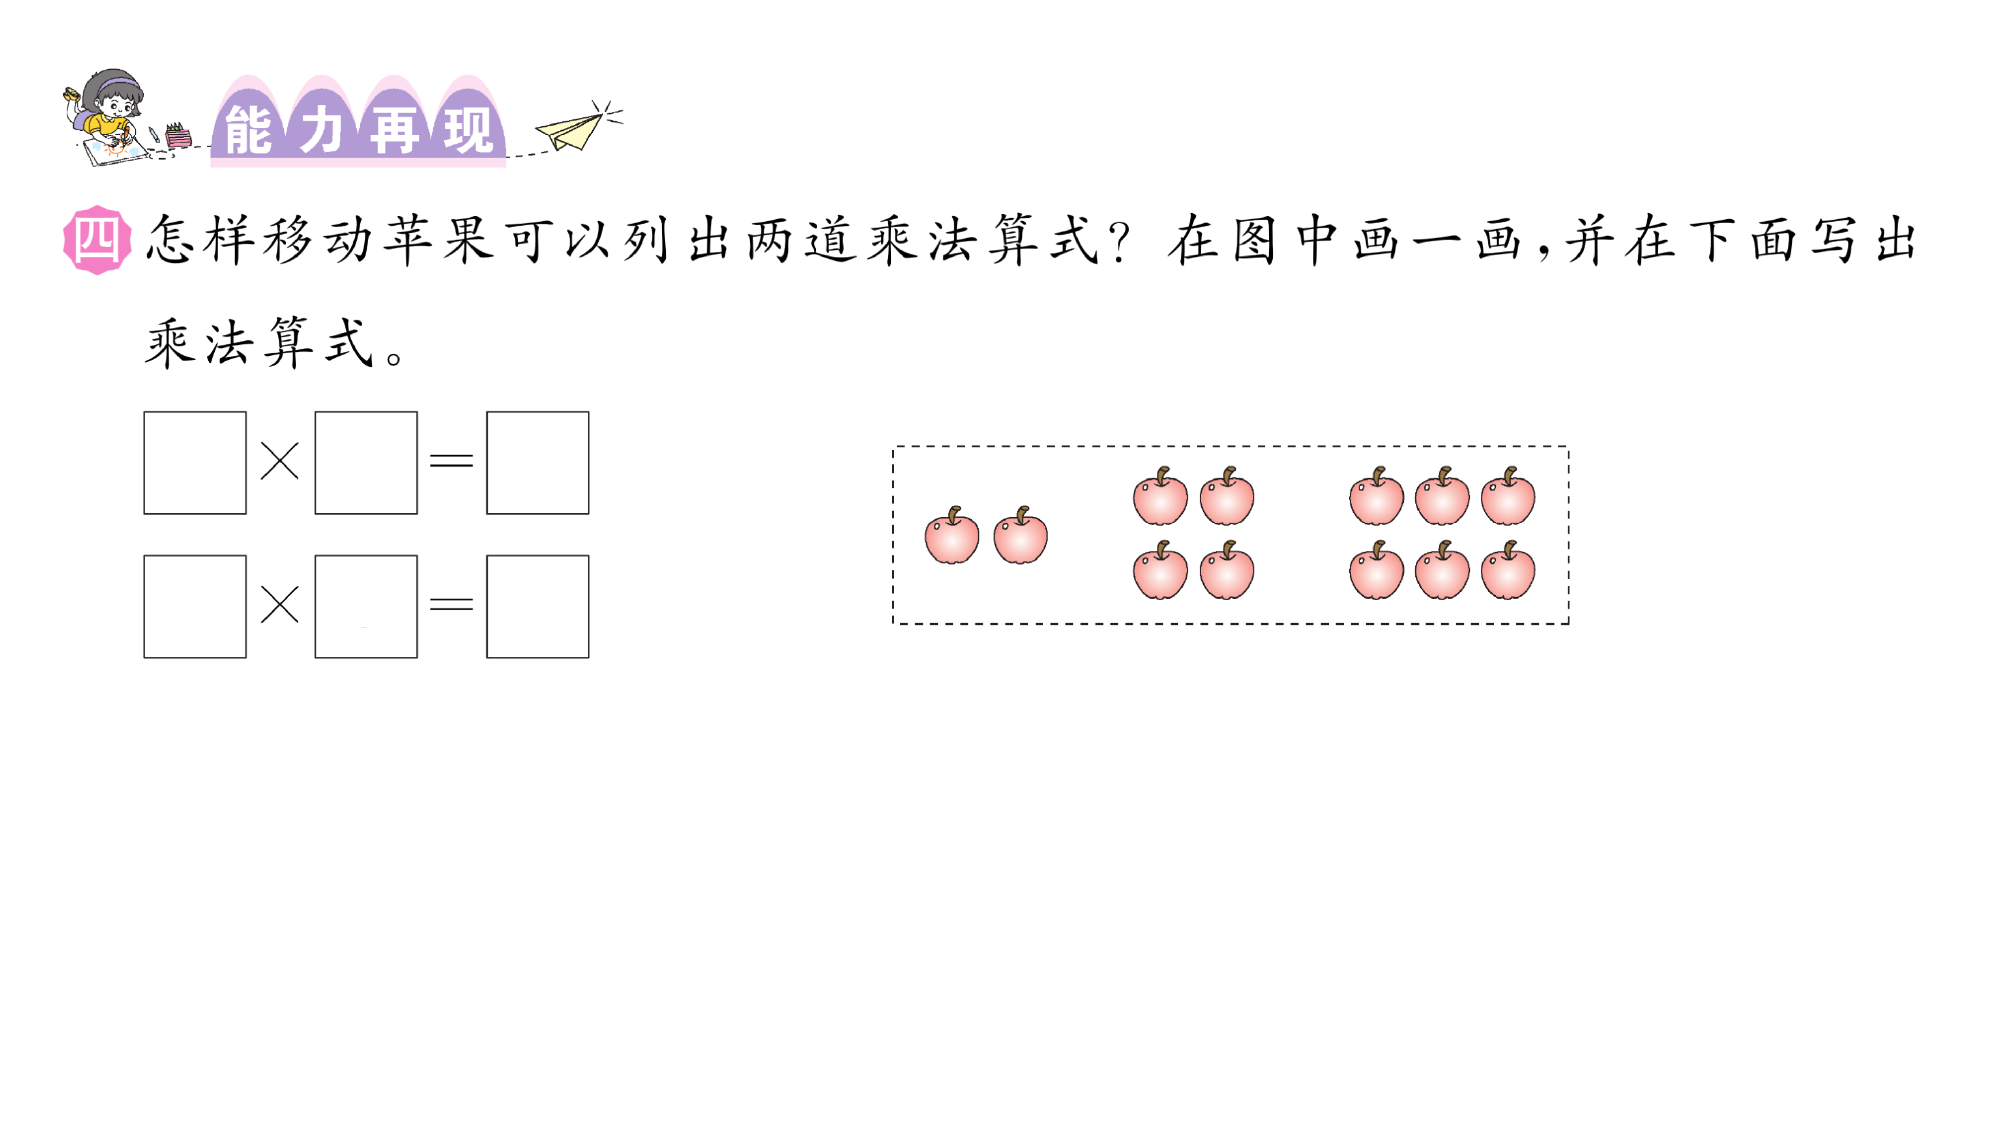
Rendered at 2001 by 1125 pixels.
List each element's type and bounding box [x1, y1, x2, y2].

picture [58, 58, 1949, 664]
